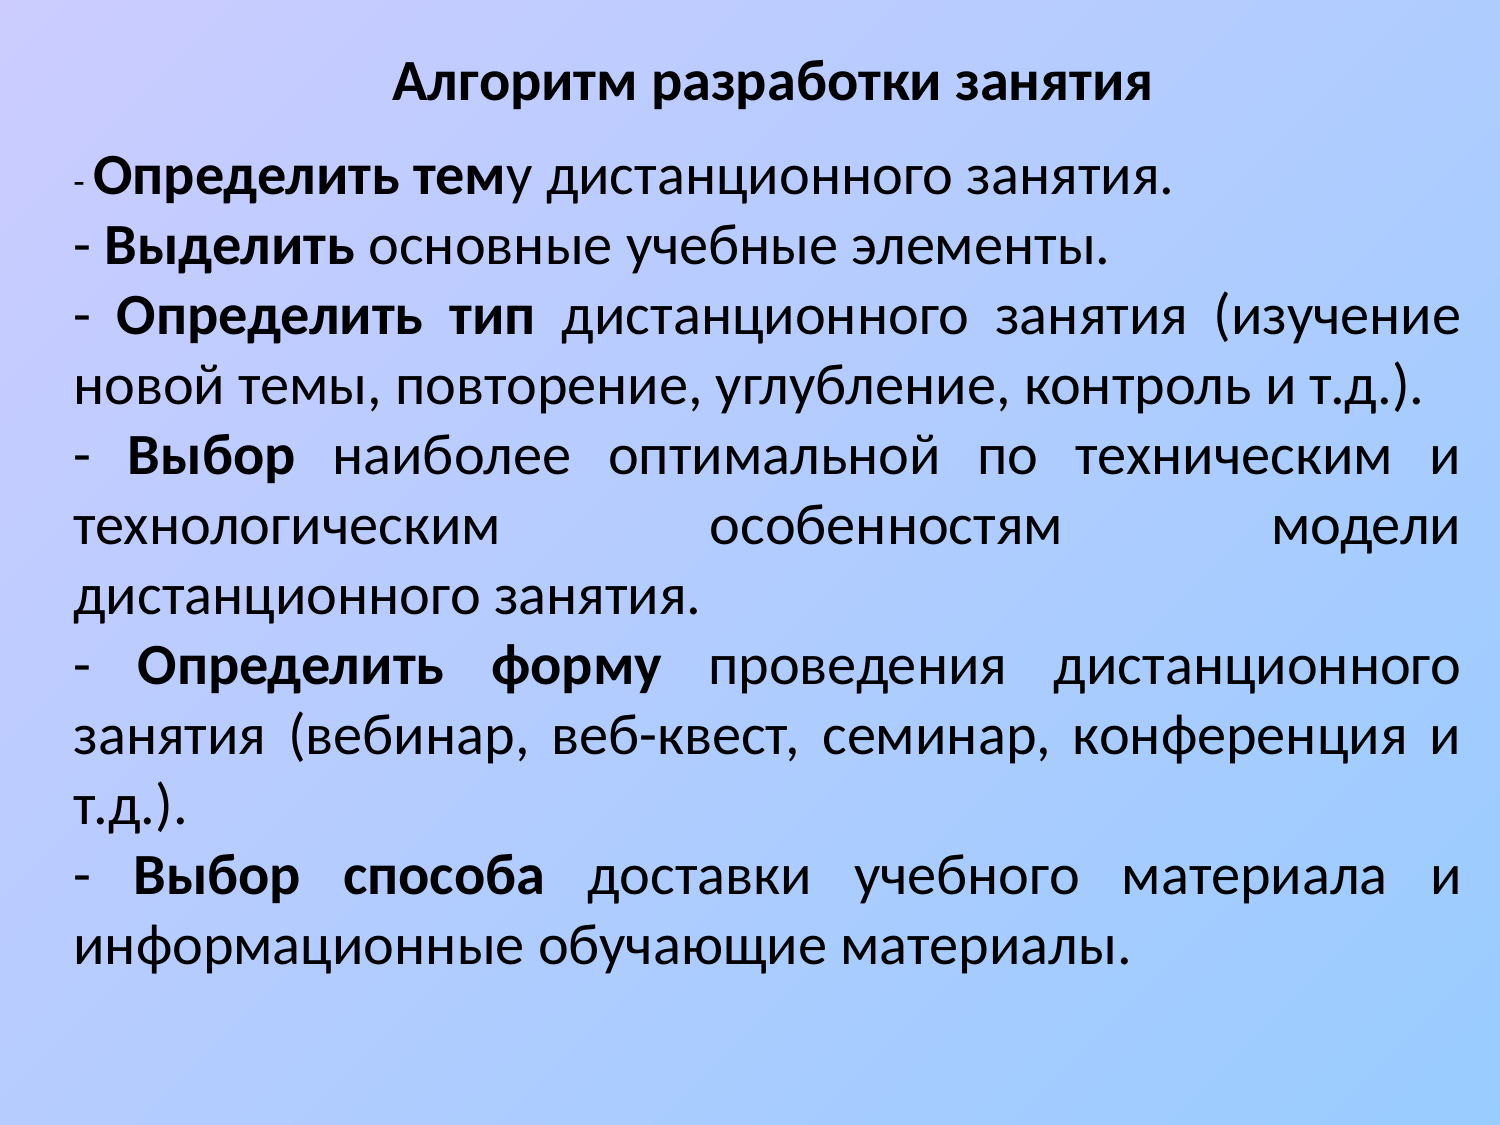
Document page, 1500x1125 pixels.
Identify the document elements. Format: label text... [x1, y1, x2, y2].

text_box Алгоритм разработки занятия [175, 35, 1372, 120]
text_box - Определить тему дистанционного занятия. - Выделить основные учебные элементы. - Определить тип дистанционного занятия (изучение новой темы, повторение, углубление, контроль и т.д.). - Выбор наиболее оптимальной по техническим и технологическим особенностям модели дистанционного занятия. - Определить форму проведения дистанционного занятия (вебинар, веб-квест, семинар, конференция и т.д.). - Выбор способа доставки учебного материала и информационные обучающие материалы. [58, 128, 1477, 984]
